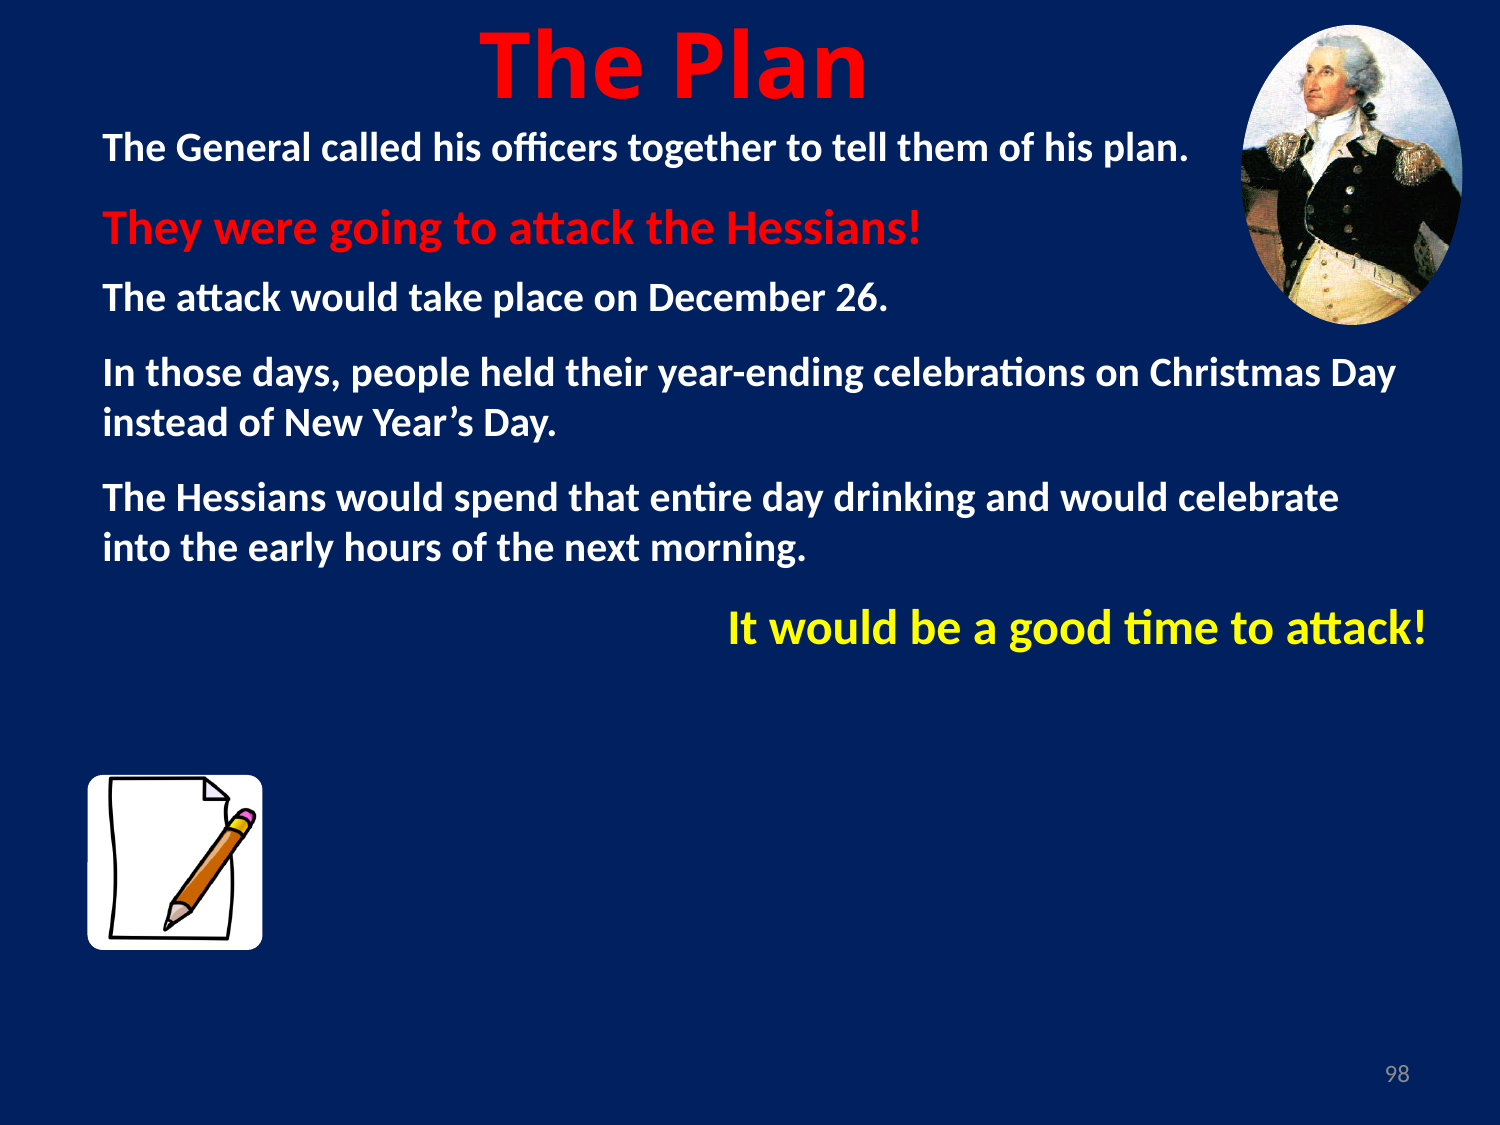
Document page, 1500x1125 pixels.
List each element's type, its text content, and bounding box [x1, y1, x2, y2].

slide_number 98 [1074, 1042, 1425, 1103]
text_box The attack would take place on December 26. [87, 262, 1075, 328]
text_box They were going to attack the Hessians! [87, 187, 1113, 263]
text_box The Hessians would spend that entire day drinking and would celebrate into the early hours of the next morning. [87, 462, 1413, 578]
text_box The General called his officers together to tell them of his plan. [87, 112, 1213, 178]
text_box In those days, people held their year-ending celebrations on Christmas Day instead of New Year’s Day. [87, 337, 1413, 453]
picture [87, 774, 263, 951]
text_box The Plan [399, 0, 950, 112]
text_box It would be a good time to attack! [712, 587, 1450, 663]
picture [1240, 24, 1463, 326]
